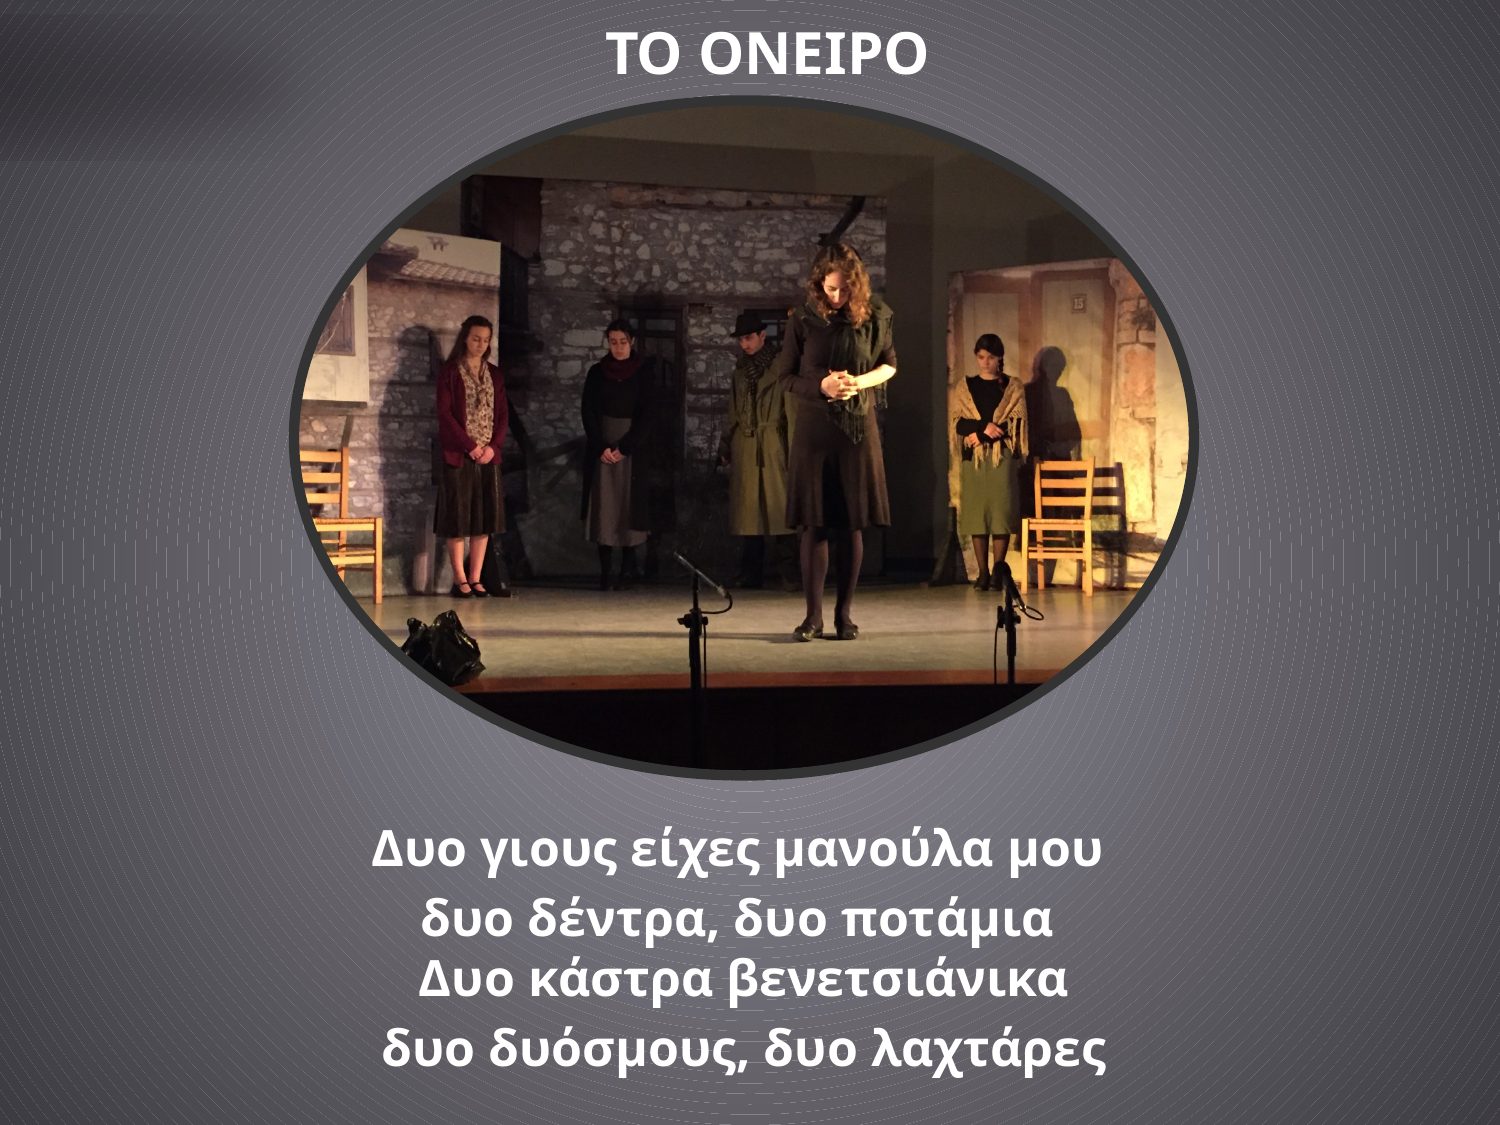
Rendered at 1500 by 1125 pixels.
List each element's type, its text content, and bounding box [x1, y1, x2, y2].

list Δυο γιους είχες μανούλα μου δυο δέντρα, δυο ποτάμια Δυο κάστρα βενετσιάνικα δυο δυόσμους, δυο λαχτάρες [294, 808, 1194, 1125]
title ΤΟ ΟΝΕΙΡΟ [210, 0, 1325, 94]
picture [293, 100, 1195, 776]
